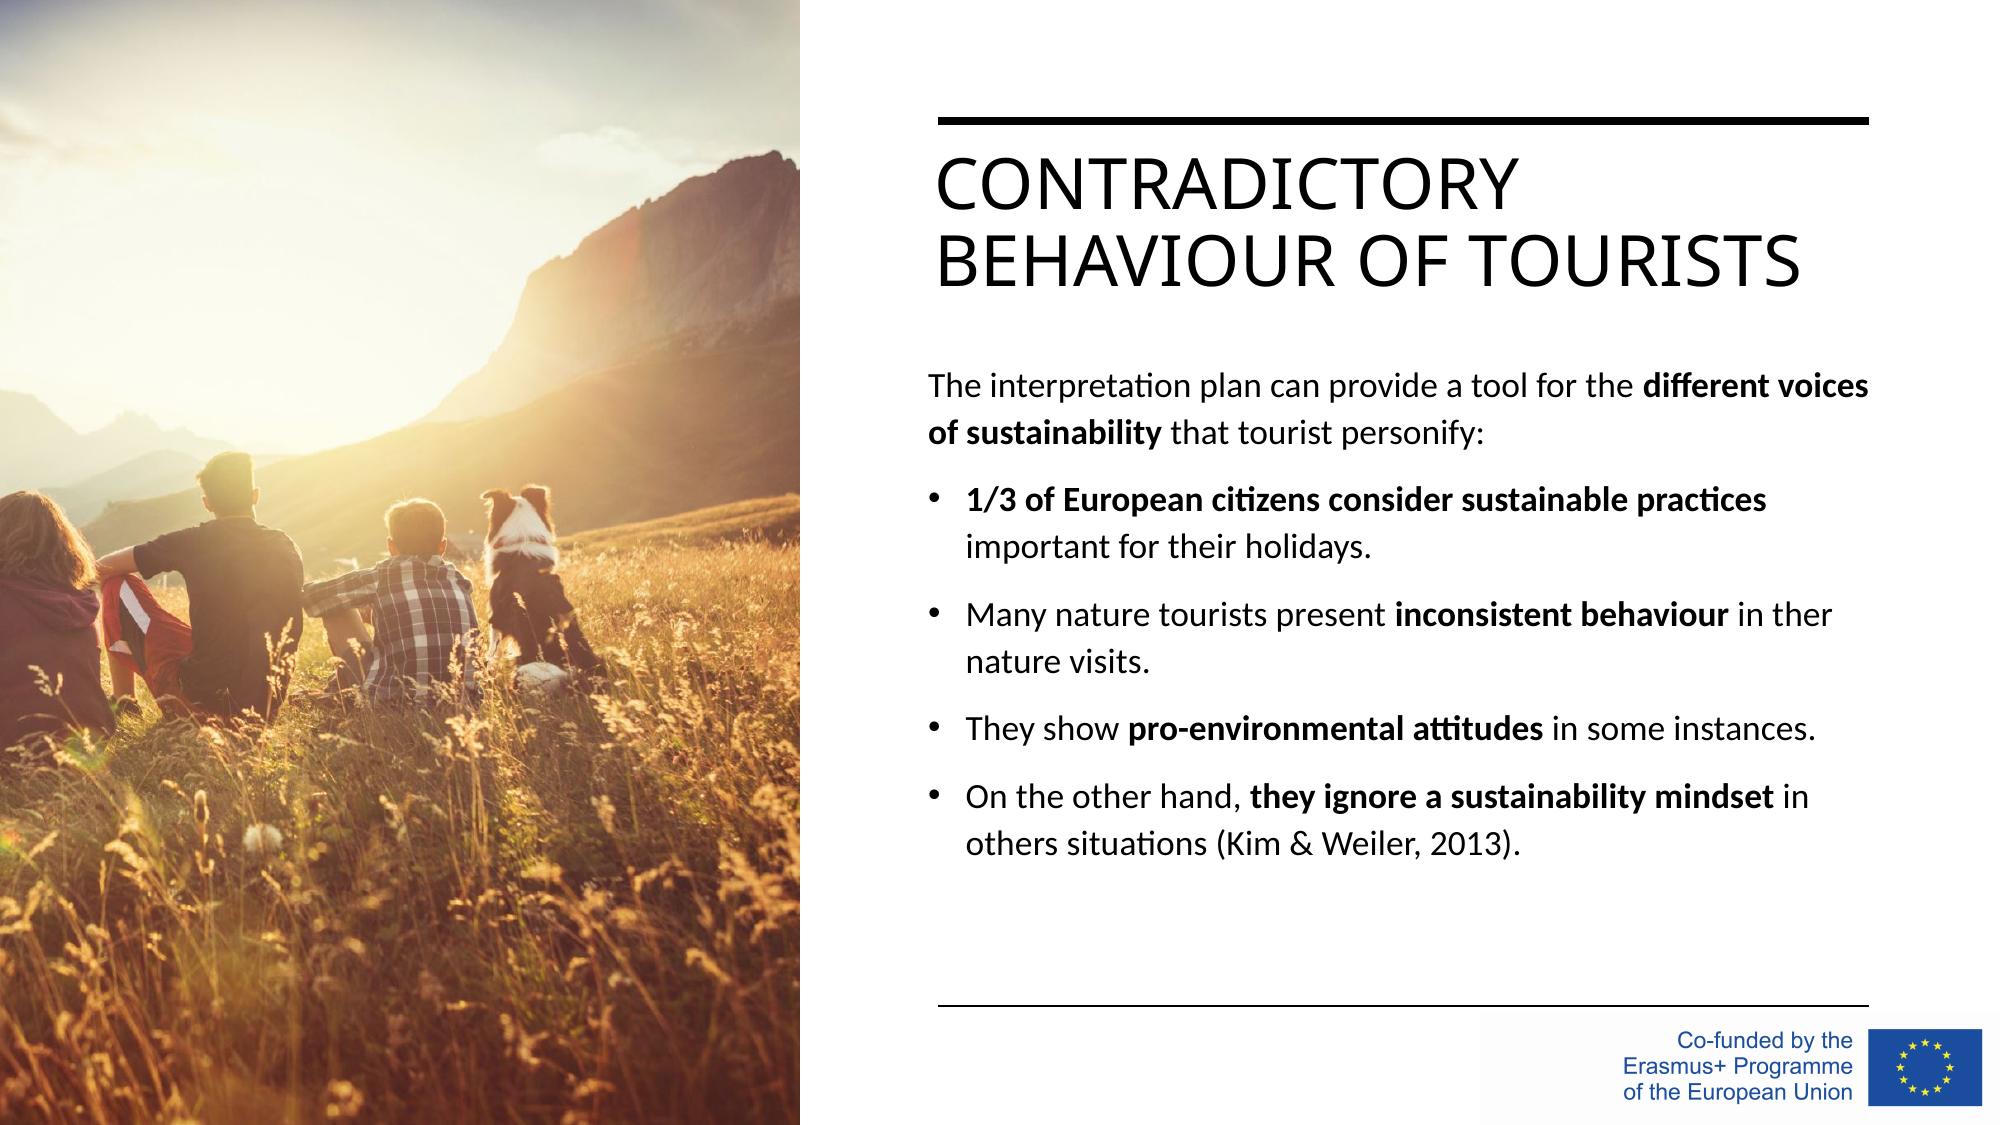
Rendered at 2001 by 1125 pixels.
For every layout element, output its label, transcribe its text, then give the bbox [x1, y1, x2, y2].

picture [0, 0, 800, 1125]
picture [1478, 1010, 2000, 1125]
list The interpretation plan can provide a tool for the different voices of sustainability that tourist personify: 1/3 of European citizens consider sustainable practices important for their holidays. Many nature tourists present inconsistent behaviour in ther nature visits. They show pro-environmental attitudes in some instances. On the other hand, they ignore a sustainability mindset in others situations (Kim & Weiler, 2013). [913, 350, 1899, 970]
title contradictory behaviour of tourists [919, 141, 1891, 350]
text_box [800, 0, 2000, 1125]
